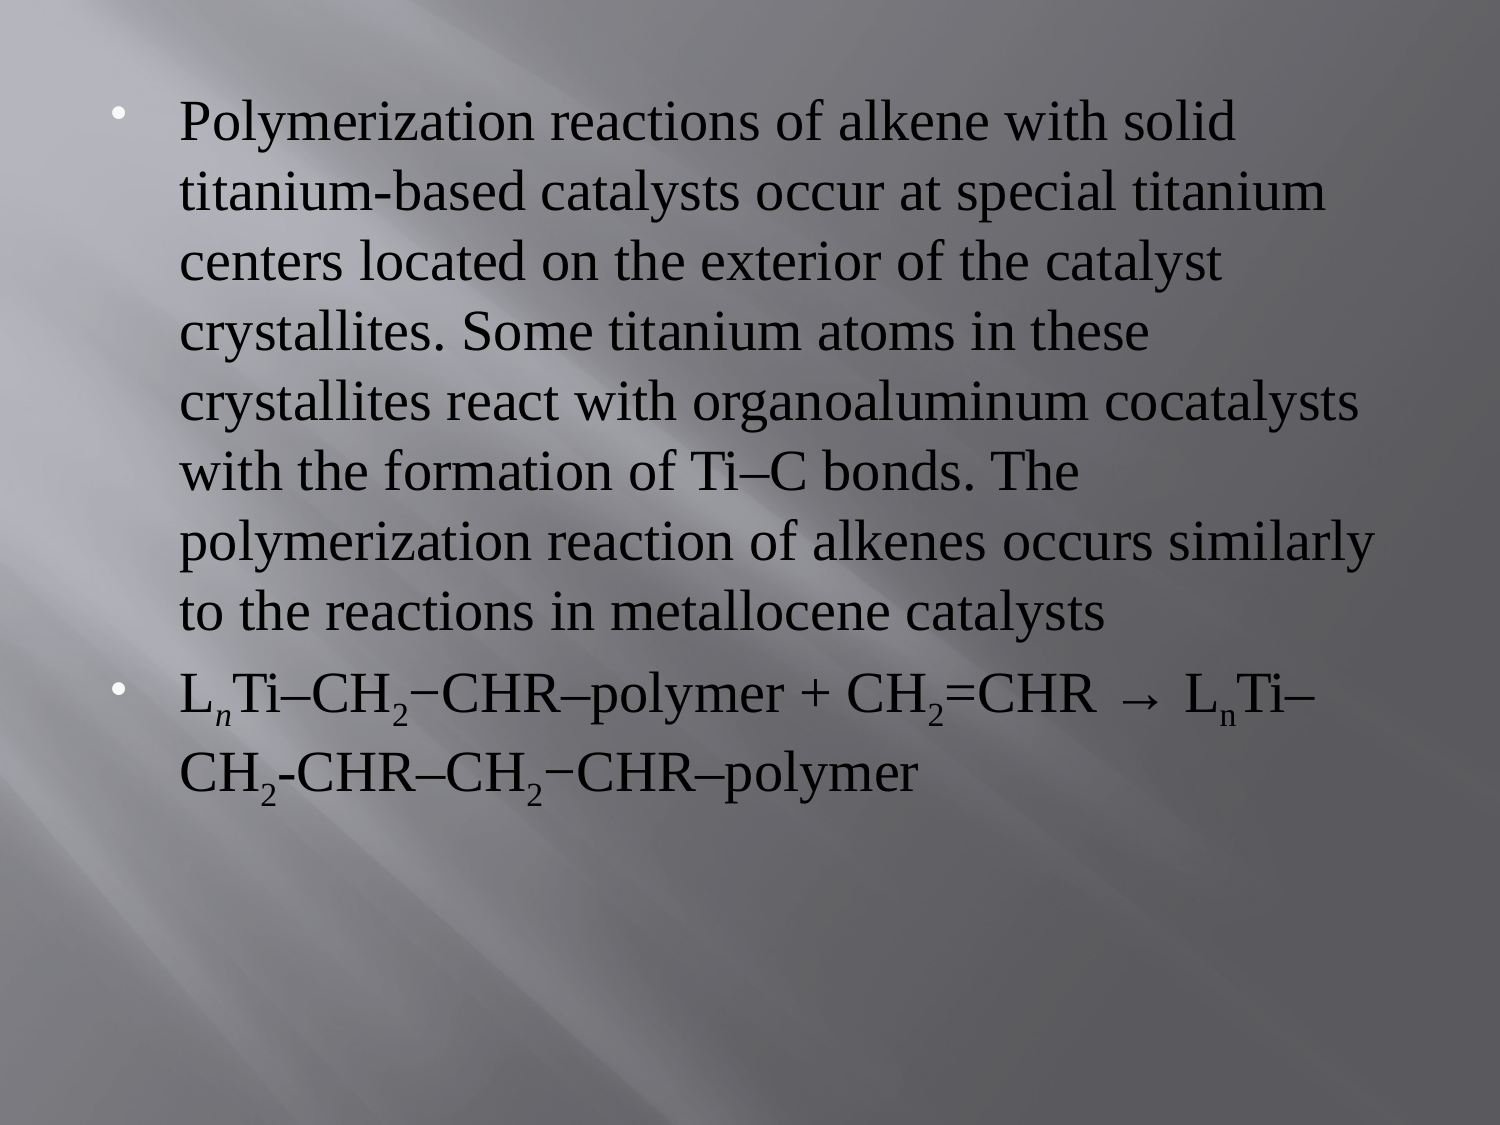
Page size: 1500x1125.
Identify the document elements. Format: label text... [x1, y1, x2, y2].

list Polymerization reactions of alkene with solid titanium-based catalysts occur at special titanium centers located on the exterior of the catalyst crystallites. Some titanium atoms in these crystallites react with organoaluminum cocatalysts with the formation of Ti–C bonds. The polymerization reaction of alkenes occurs similarly to the reactions in metallocene catalysts LnTi–CH2−CHR–polymer + CH2=CHR → LnTi–CH2-CHR–CH2−CHR–polymer [75, 75, 1425, 1035]
